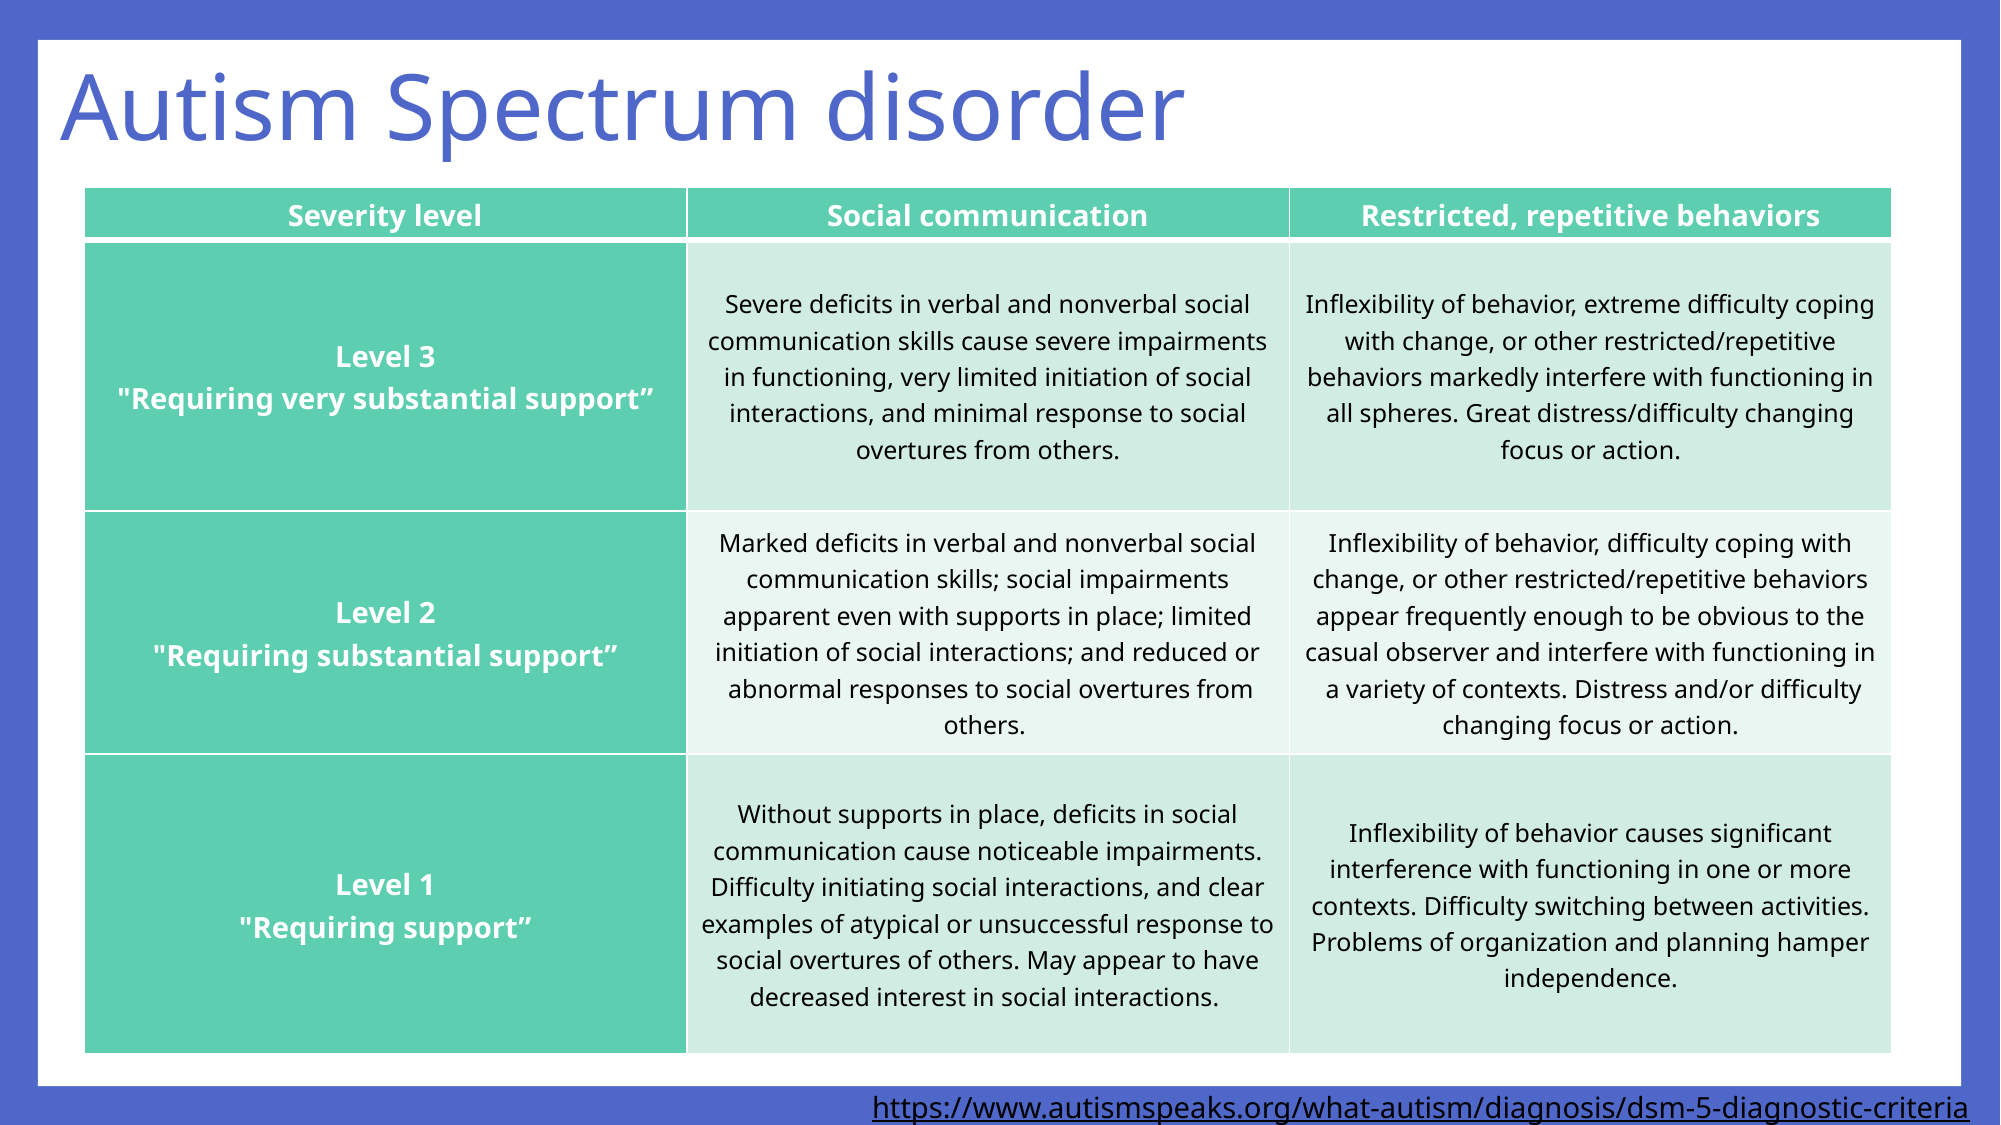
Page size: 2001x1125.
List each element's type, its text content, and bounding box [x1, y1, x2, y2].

table_cell Level 1 "Requiring support” [85, 755, 686, 1053]
table_cell Level 2 "Requiring substantial support” [85, 512, 686, 753]
table_header Severity level [85, 188, 686, 237]
table_cell Marked deficits in verbal and nonverbal social communication skills; social impairments apparent even with supports in place; limited initiation of social interactions; and reduced or abnormal responses to social overtures from others. [688, 512, 1289, 753]
table_cell Inflexibility of behavior, extreme difficulty coping with change, or other restricted/repetitive behaviors markedly interfere with functioning in all spheres. Great distress/difficulty changing focus or action. [1290, 243, 1891, 510]
table_cell Severe deficits in verbal and nonverbal social communication skills cause severe impairments in functioning, very limited initiation of social interactions, and minimal response to social overtures from others. [688, 243, 1289, 510]
table_cell Without supports in place, deficits in social communication cause noticeable impairments. Difficulty initiating social interactions, and clear examples of atypical or unsuccessful response to social overtures of others. May appear to have decreased interest in social interactions. [688, 755, 1289, 1053]
table_cell Level 3 "Requiring very substantial support” [85, 243, 686, 510]
text_box https://www.autismspeaks.org/what-autism/diagnosis/dsm-5-diagnostic-criteria [857, 1081, 1986, 1125]
table_header Social communication [688, 188, 1289, 237]
table_header Restricted, repetitive behaviors [1290, 188, 1891, 237]
table_cell Inflexibility of behavior causes significant interference with functioning in one or more contexts. Difficulty switching between activities. Problems of organization and planning hamper independence. [1290, 755, 1891, 1053]
title Autism Spectrum disorder [45, 0, 1666, 223]
table_cell Inflexibility of behavior, difficulty coping with change, or other restricted/repetitive behaviors appear frequently enough to be obvious to the casual observer and interfere with functioning in a variety of contexts. Distress and/or difficulty changing focus or action. [1290, 512, 1891, 753]
